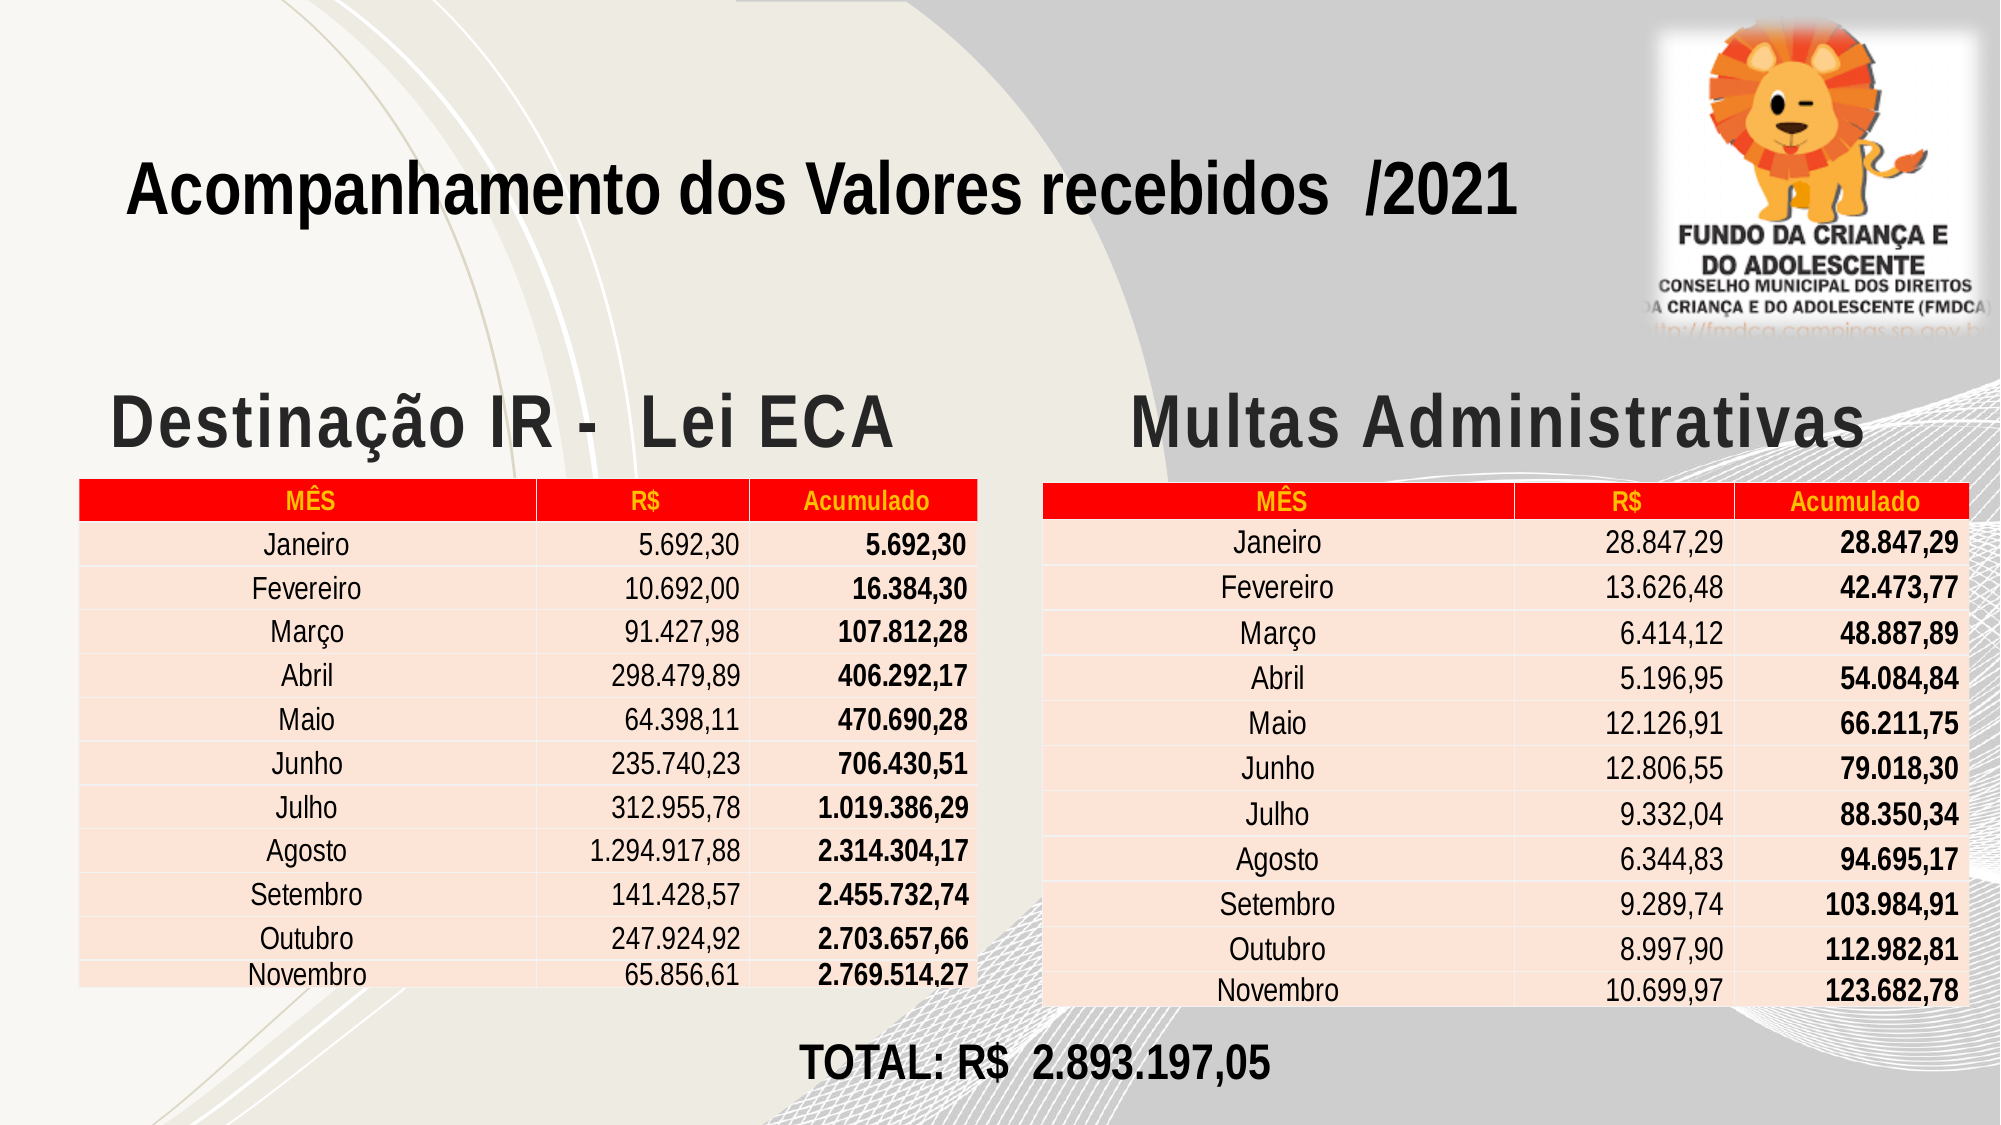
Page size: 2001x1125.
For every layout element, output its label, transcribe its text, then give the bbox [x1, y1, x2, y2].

title Destinação IR - Lei ECA [78, 371, 735, 477]
picture [77, 0, 2000, 1125]
text_box TOTAL: R$ 2.893.197,05 [730, 1022, 735, 1125]
text_box Acompanhamento dos Valores recebidos /2021 [4, 132, 735, 237]
